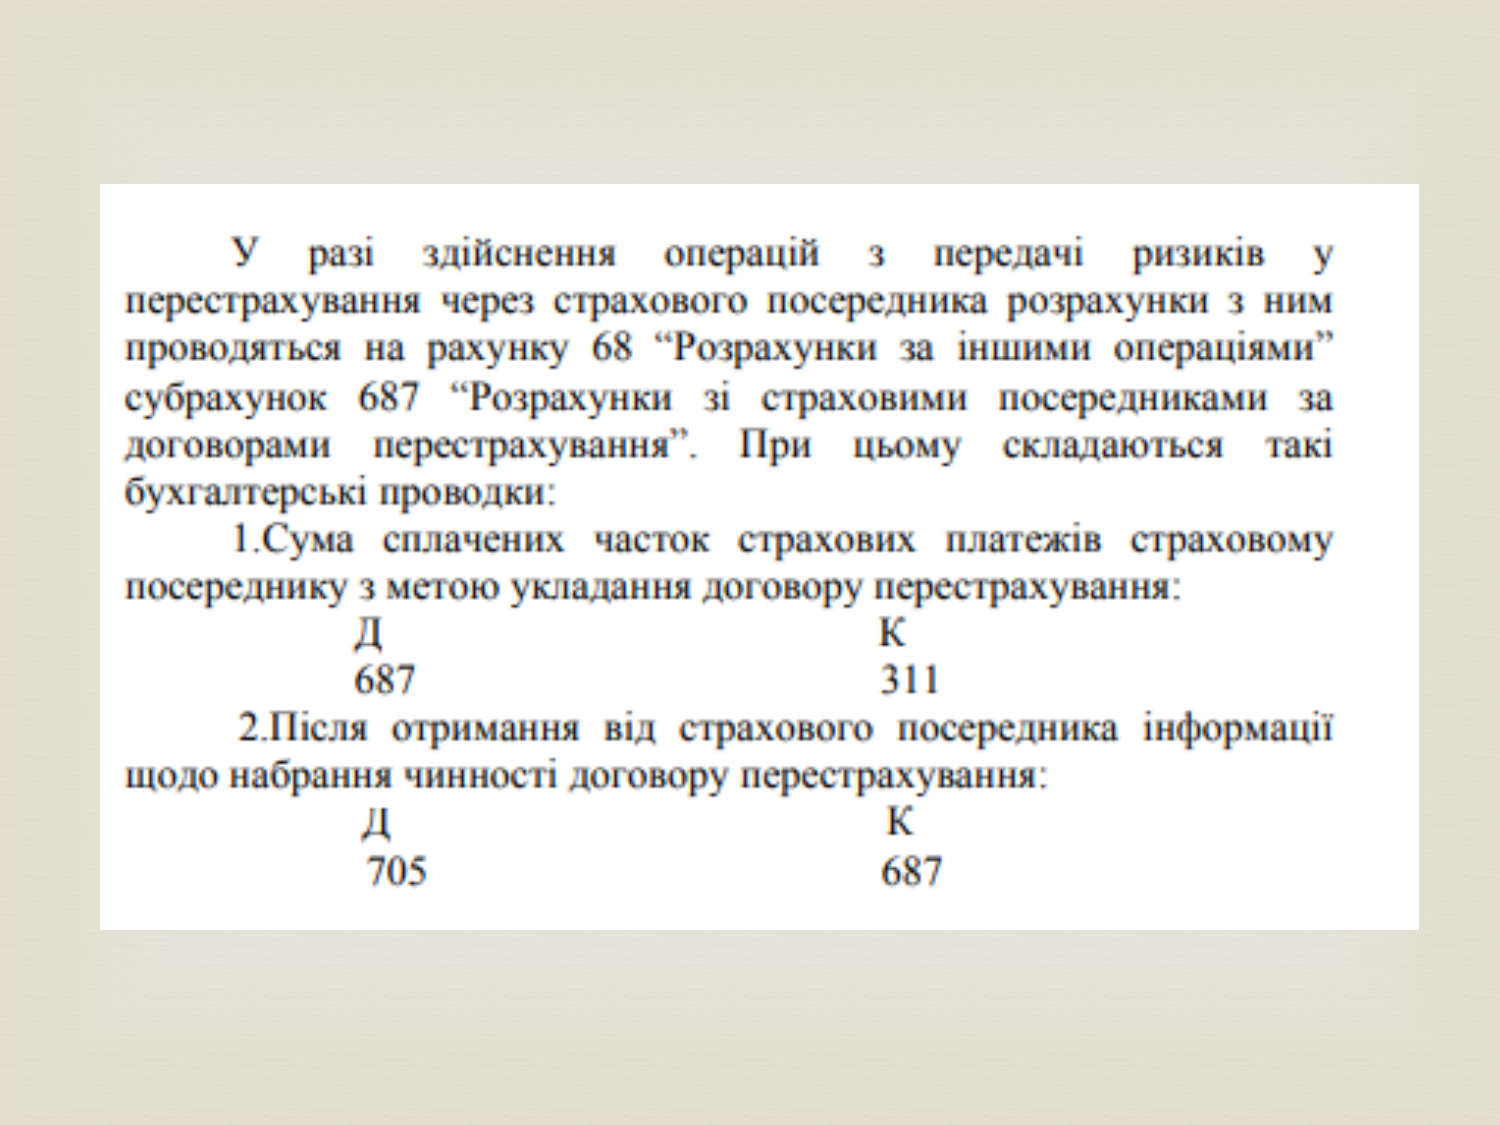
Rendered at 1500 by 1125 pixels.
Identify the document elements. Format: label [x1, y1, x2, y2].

picture [99, 183, 1420, 930]
